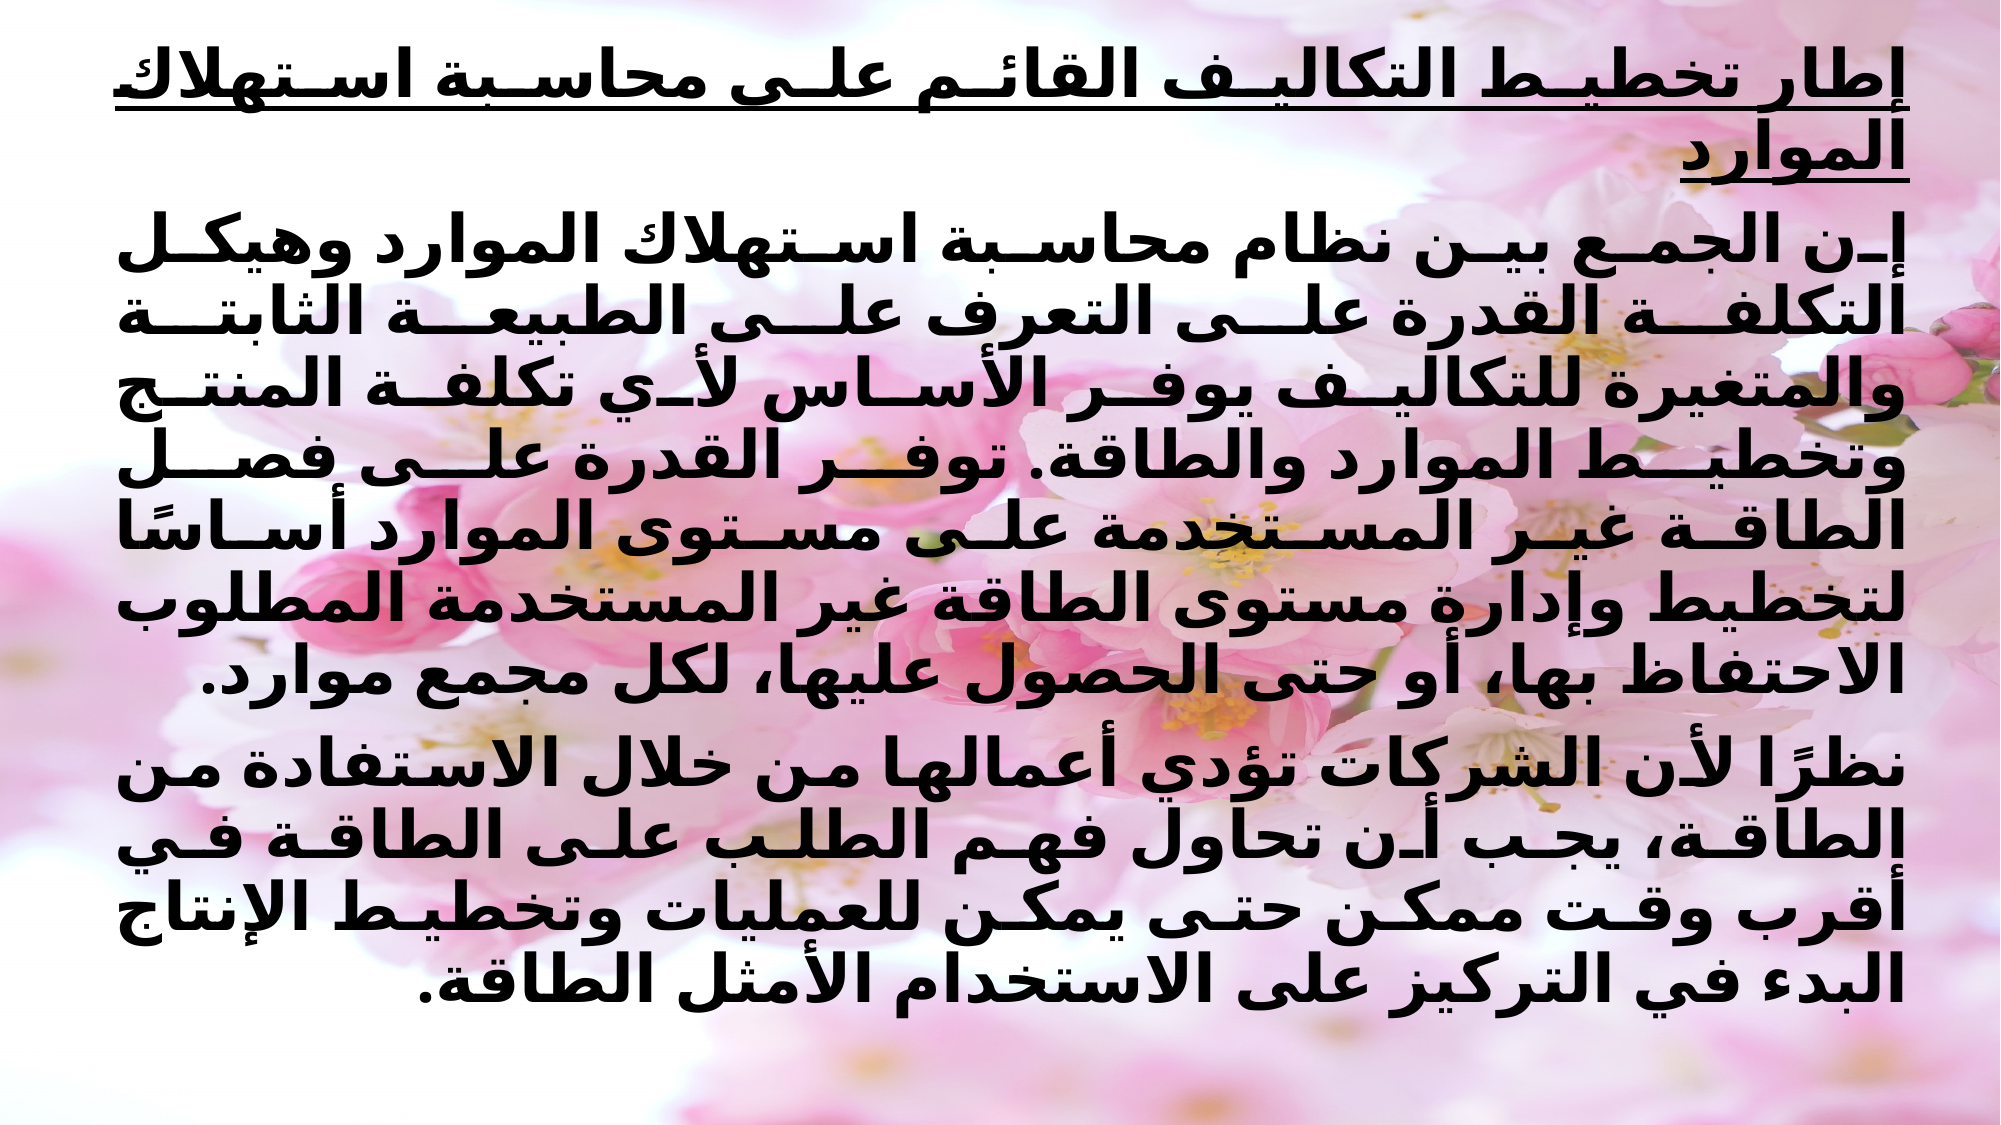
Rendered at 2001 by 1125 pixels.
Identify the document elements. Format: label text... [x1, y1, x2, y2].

list إطار تخطيط التكاليف القائم على محاسبة استهلاك الموارد إن الجمع بين نظام محاسبة استهلاك الموارد وهيكل التكلفة القدرة على التعرف على الطبيعة الثابتة والمتغيرة للتكاليف يوفر الأساس لأي تكلفة المنتج وتخطيط الموارد والطاقة. توفر القدرة على فصل الطاقة غير المستخدمة على مستوى الموارد أساسًا لتخطيط وإدارة مستوى الطاقة غير المستخدمة المطلوب الاحتفاظ بها، أو حتى الحصول عليها، لكل مجمع موارد. نظرًا لأن الشركات تؤدي أعمالها من خلال الاستفادة من الطاقة، يجب أن تحاول فهم الطلب على الطاقة في أقرب وقت ممكن حتى يمكن للعمليات وتخطيط الإنتاج البدء في التركيز على الاستخدام الأمثل الطاقة. [99, 32, 1925, 913]
